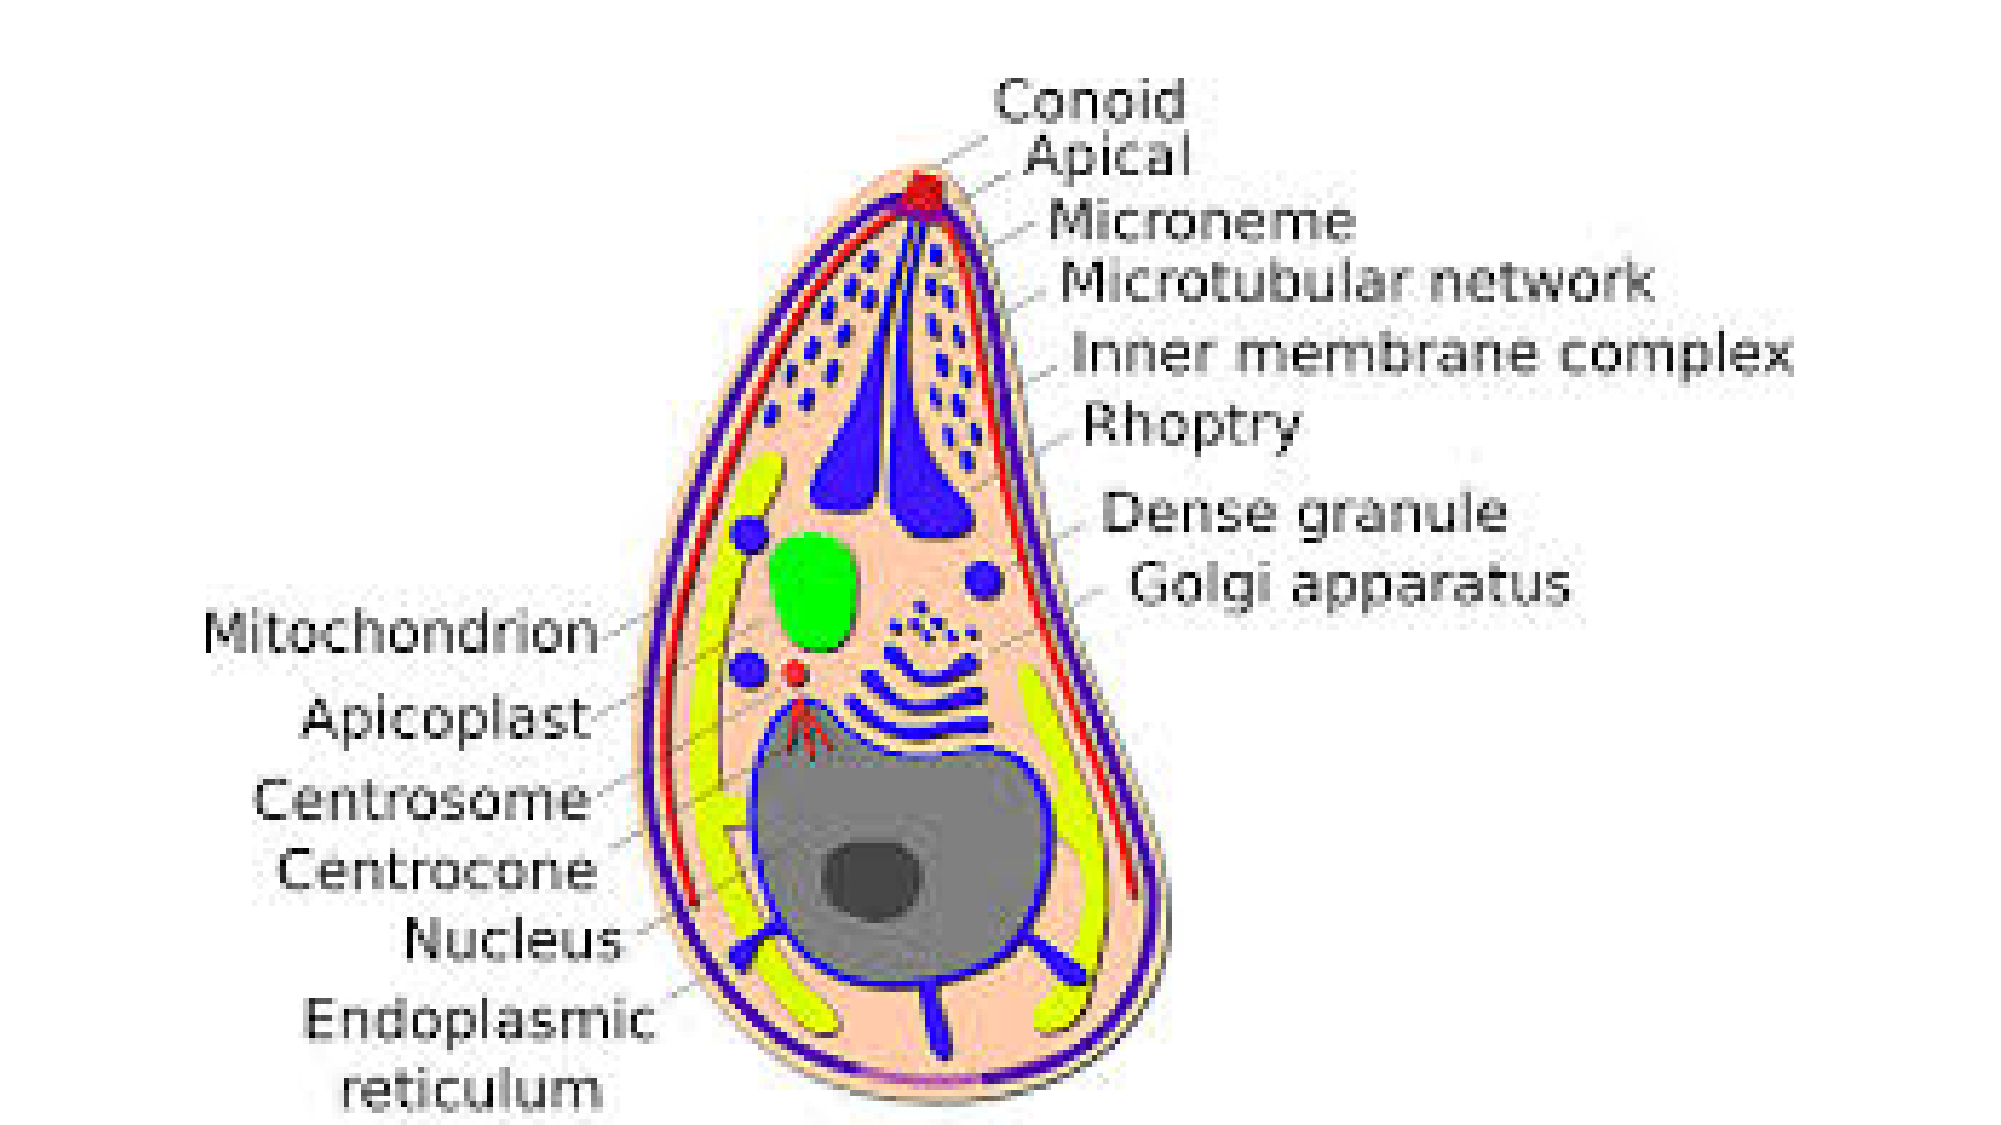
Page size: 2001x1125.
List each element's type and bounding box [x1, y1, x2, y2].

list [206, 78, 1794, 1125]
